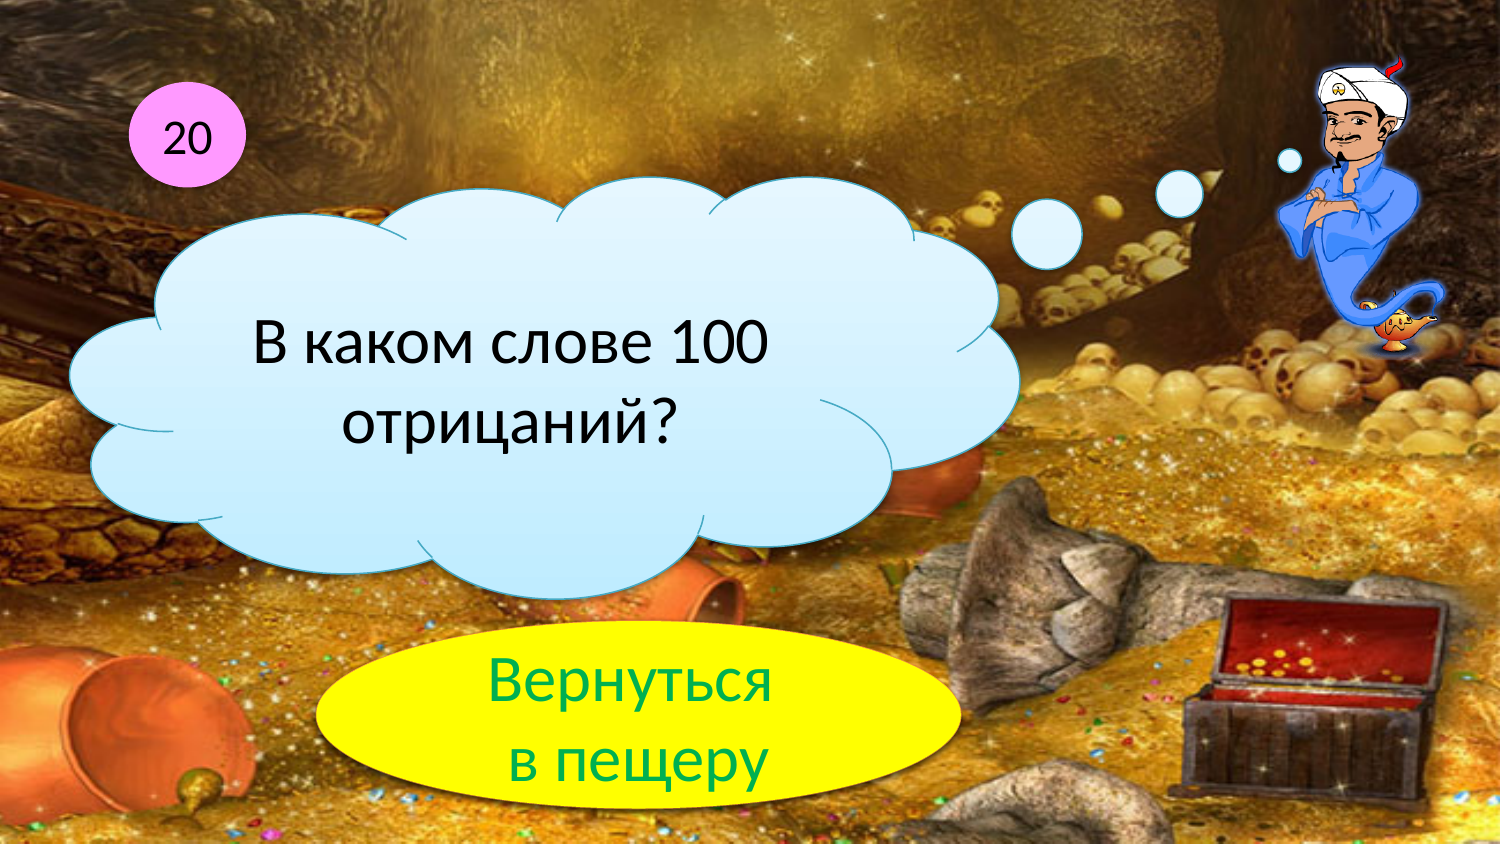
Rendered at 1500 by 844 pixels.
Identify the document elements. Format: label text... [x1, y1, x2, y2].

text_box В каком слове 100 отрицаний? [1011, 198, 1083, 271]
text_box В каком слове 100 отрицаний? [68, 176, 1021, 600]
text_box 20 [126, 79, 249, 190]
text_box Вернуться в пещеру [314, 618, 963, 811]
picture [0, 0, 1500, 844]
text_box В каком слове 100 отрицаний? [1155, 169, 1204, 219]
